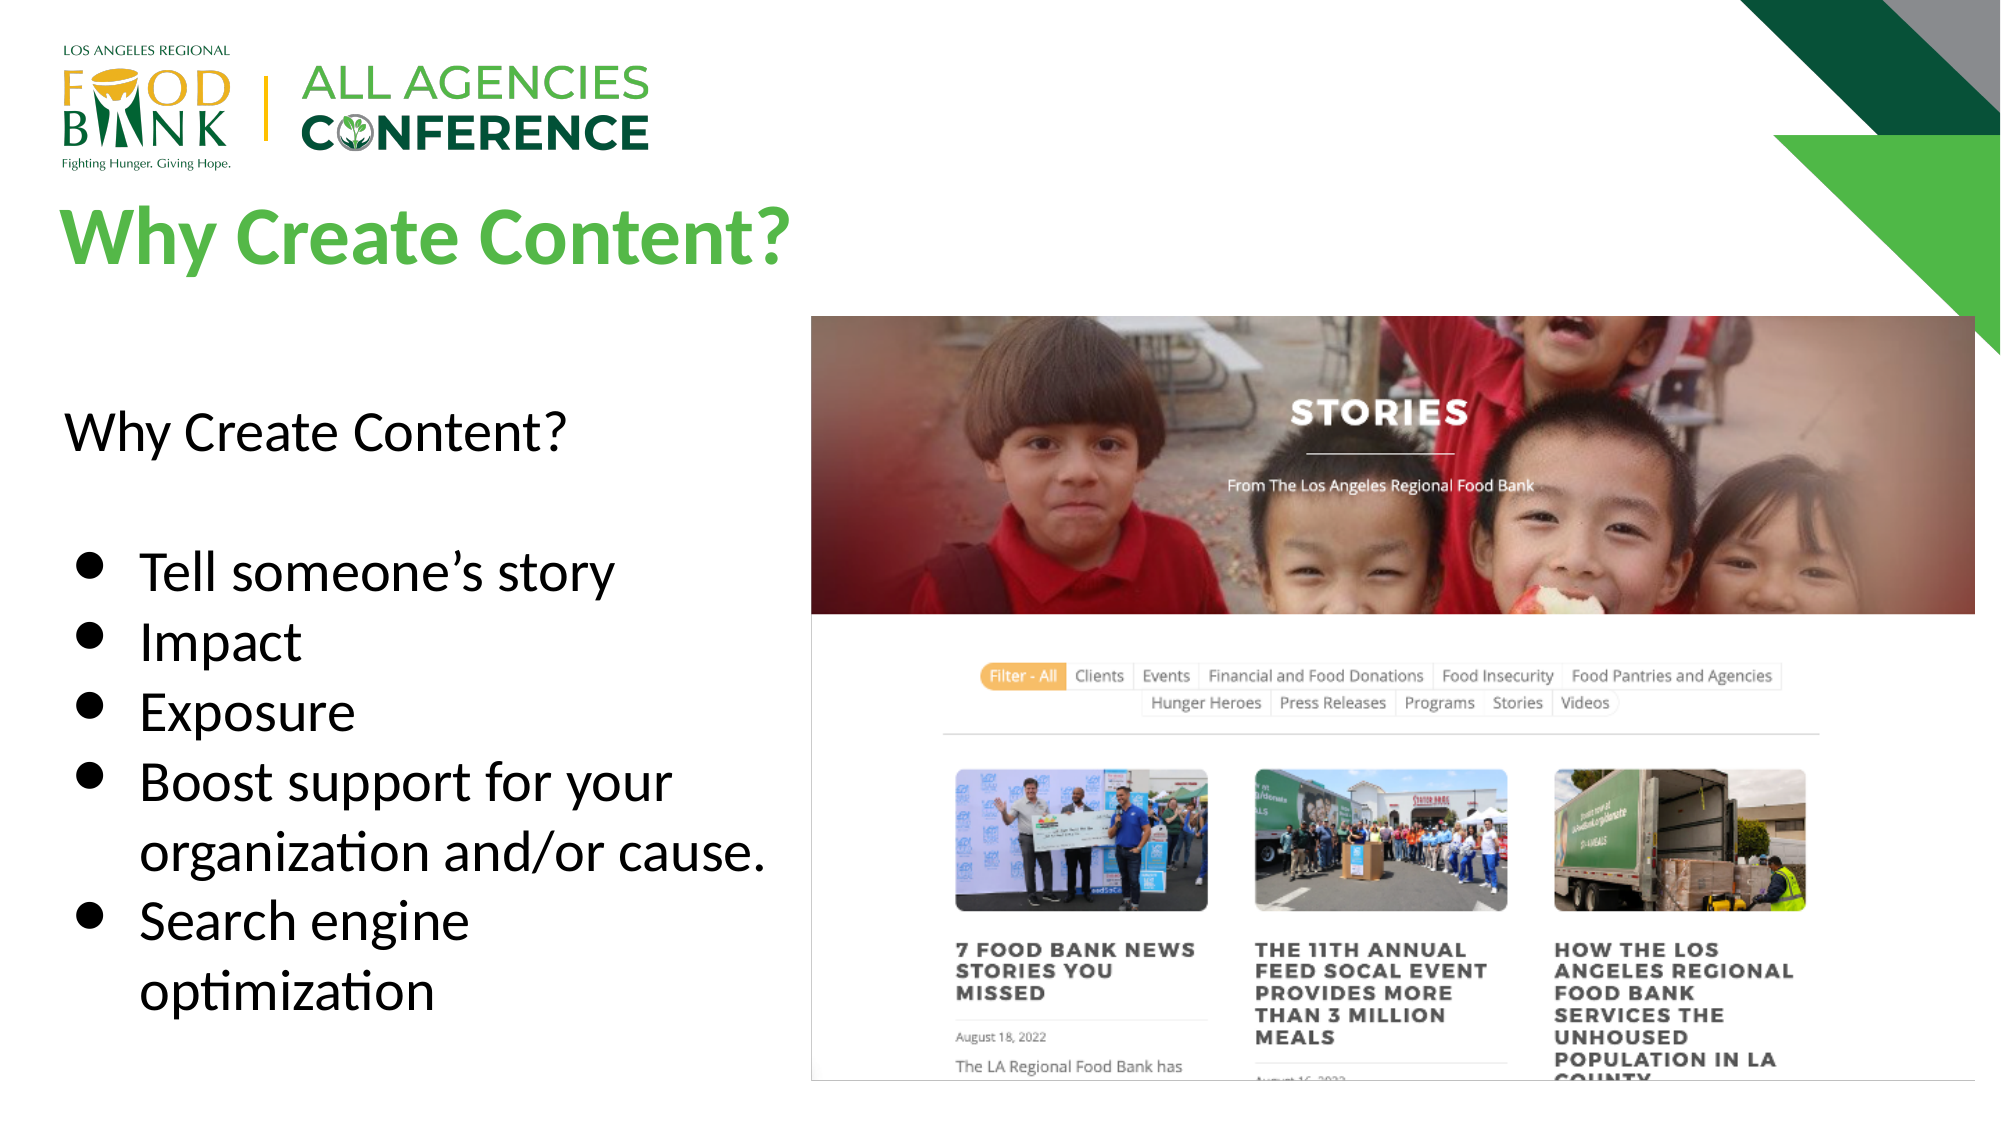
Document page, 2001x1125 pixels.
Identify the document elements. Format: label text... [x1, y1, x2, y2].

picture [51, 43, 242, 173]
picture [300, 65, 650, 152]
picture [809, 0, 2001, 1083]
list Why Create Content? [44, 184, 1754, 292]
text_box Why Create Content? Tell someone’s story Impact Exposure Boost support for your organization and/or cause. Search engine optimization [49, 307, 785, 1125]
